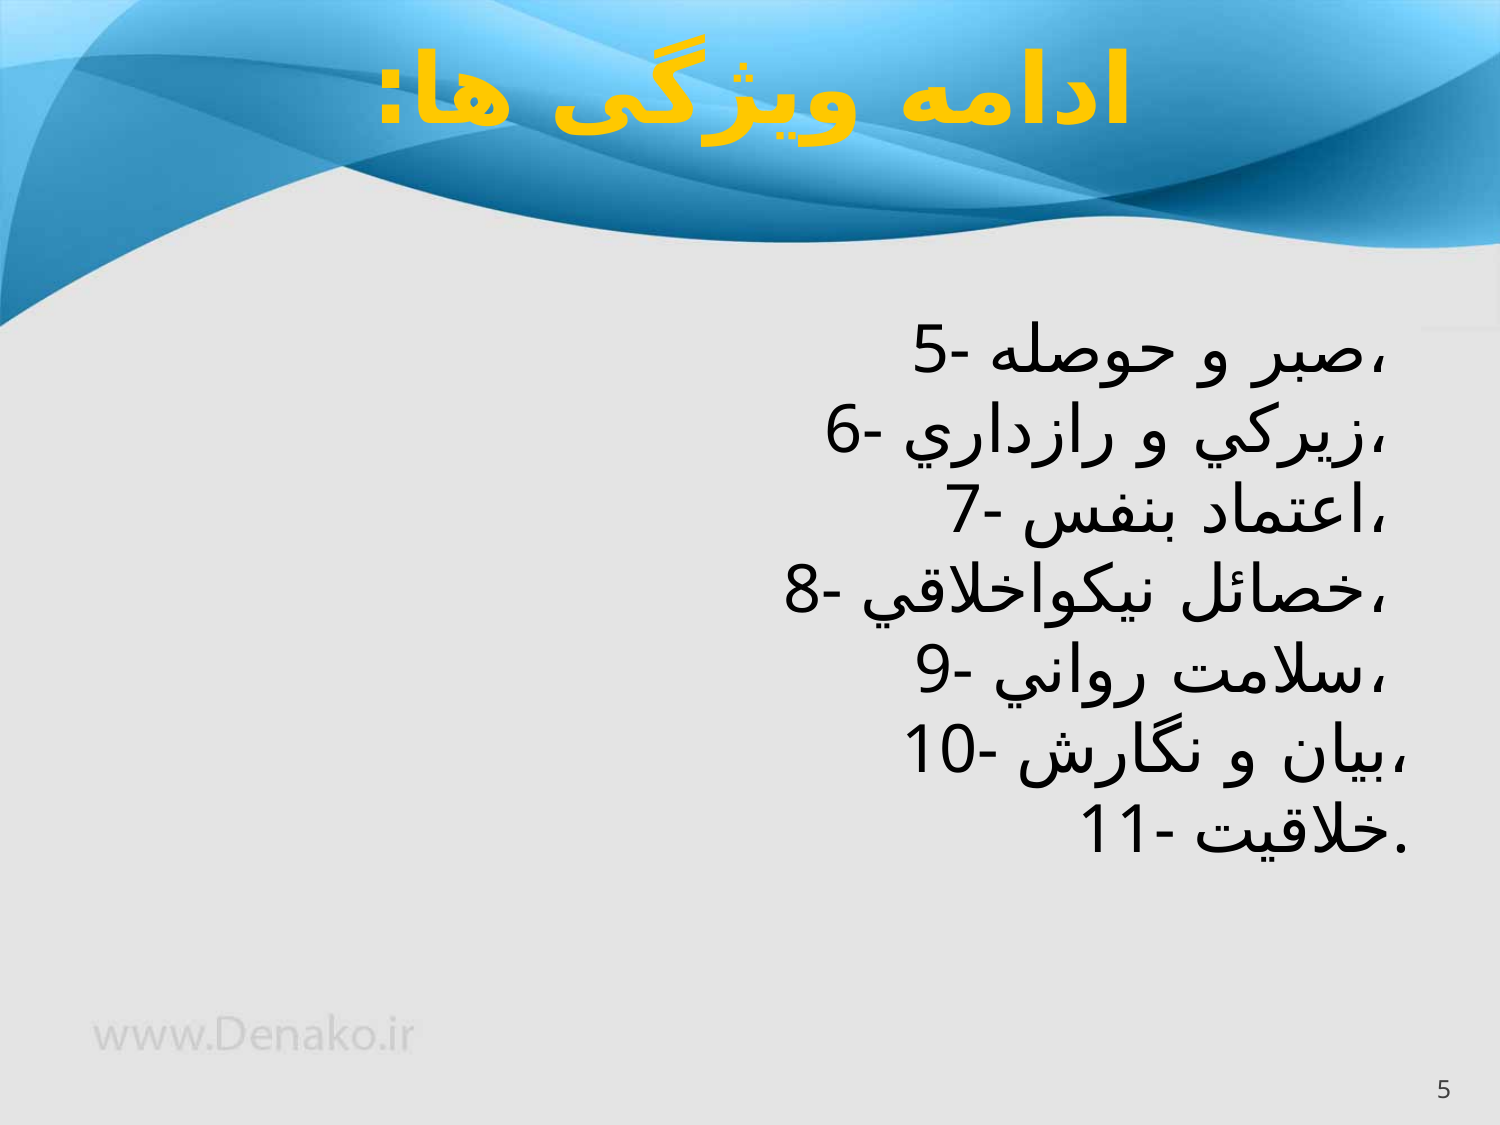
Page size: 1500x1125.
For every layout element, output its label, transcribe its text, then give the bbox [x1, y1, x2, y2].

list 5- صبر و حوصله، 6- زيركي و رازداري، 7- اعتماد بنفس، 8- خصائل نيكواخلاقي، 9- سلامت رواني، 10- بيان و نگارش، 11- خلاقيت. [75, 291, 1425, 1050]
title ادامه ویژگی ها: [75, 25, 1425, 231]
picture [0, 0, 1500, 1125]
slide_number 5 [1345, 1062, 1467, 1108]
